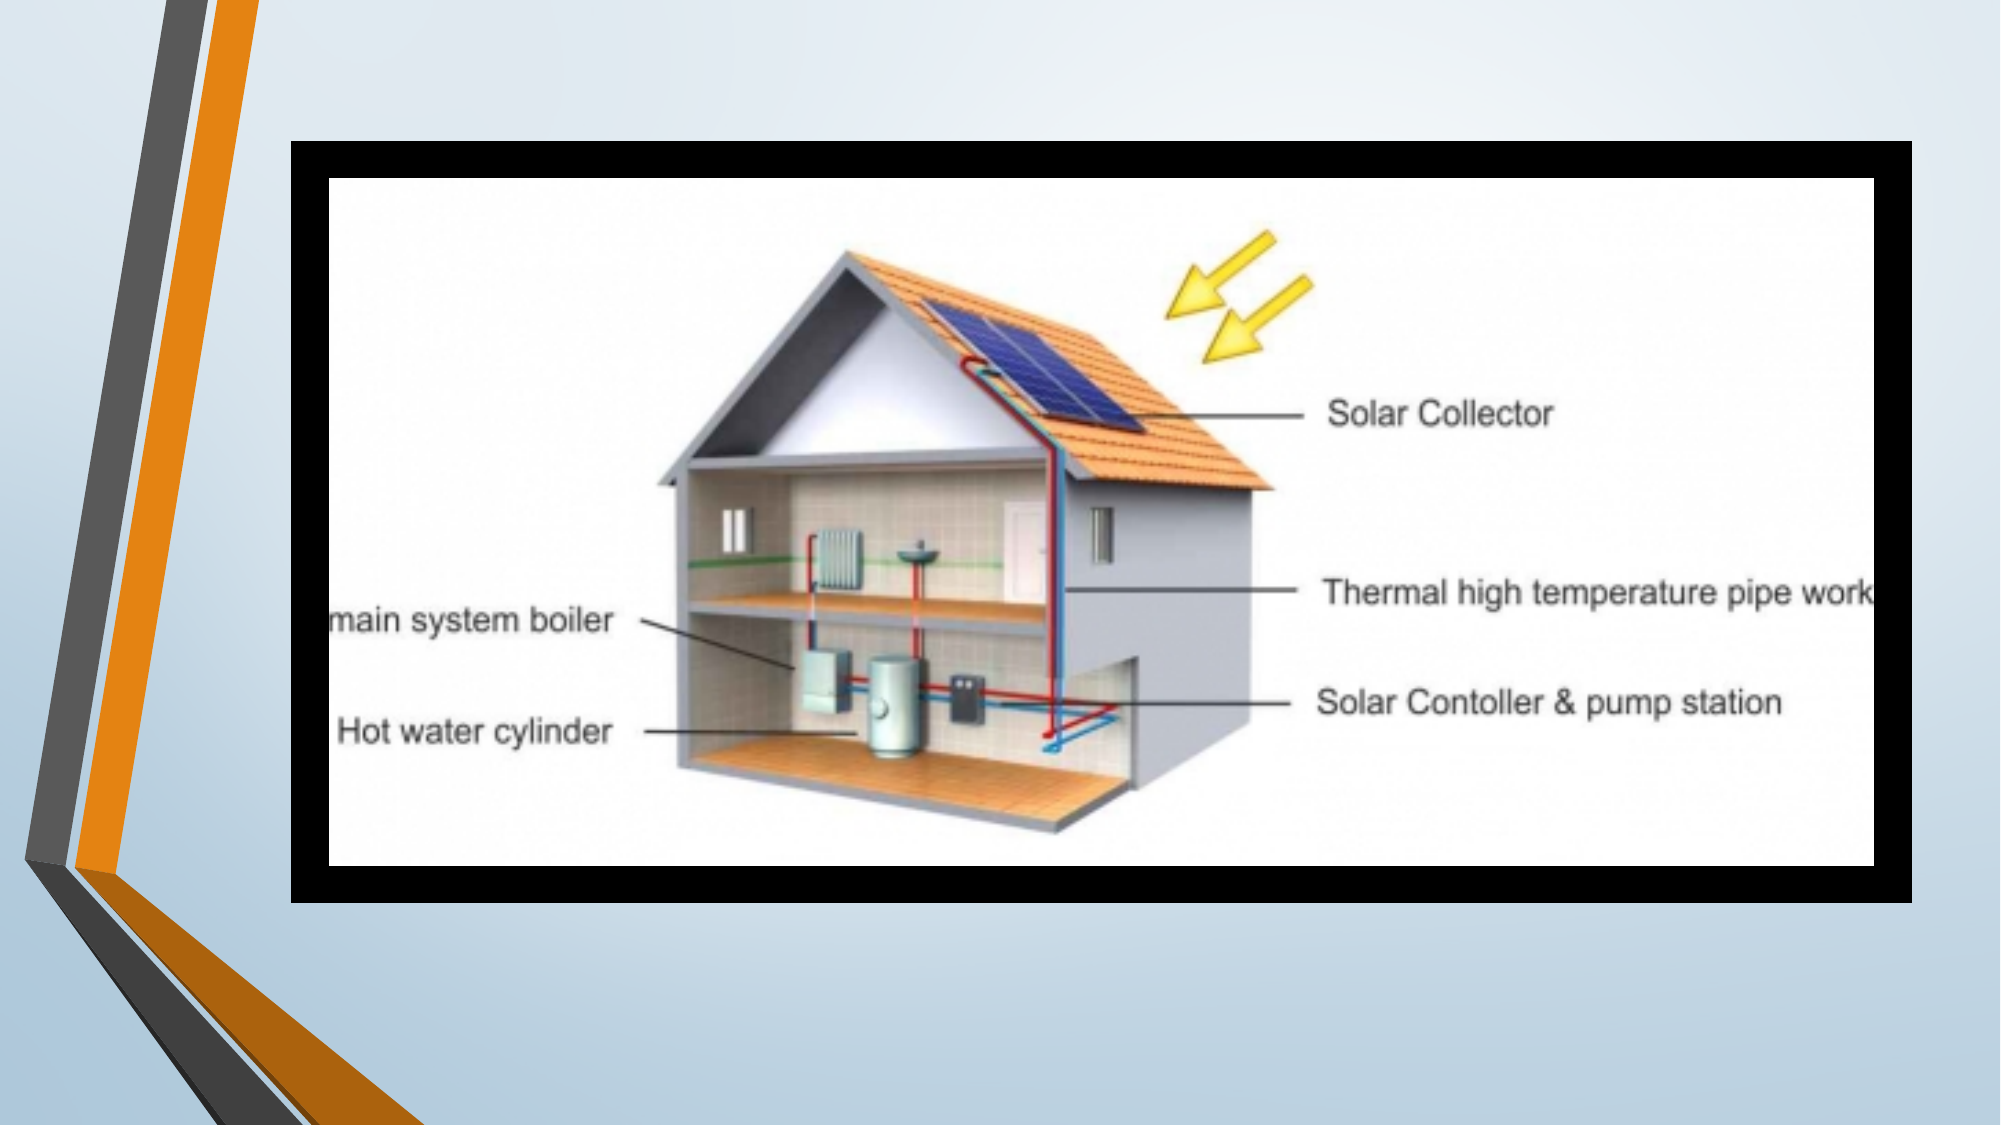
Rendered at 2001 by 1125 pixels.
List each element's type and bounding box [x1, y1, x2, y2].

picture [328, 177, 1875, 866]
